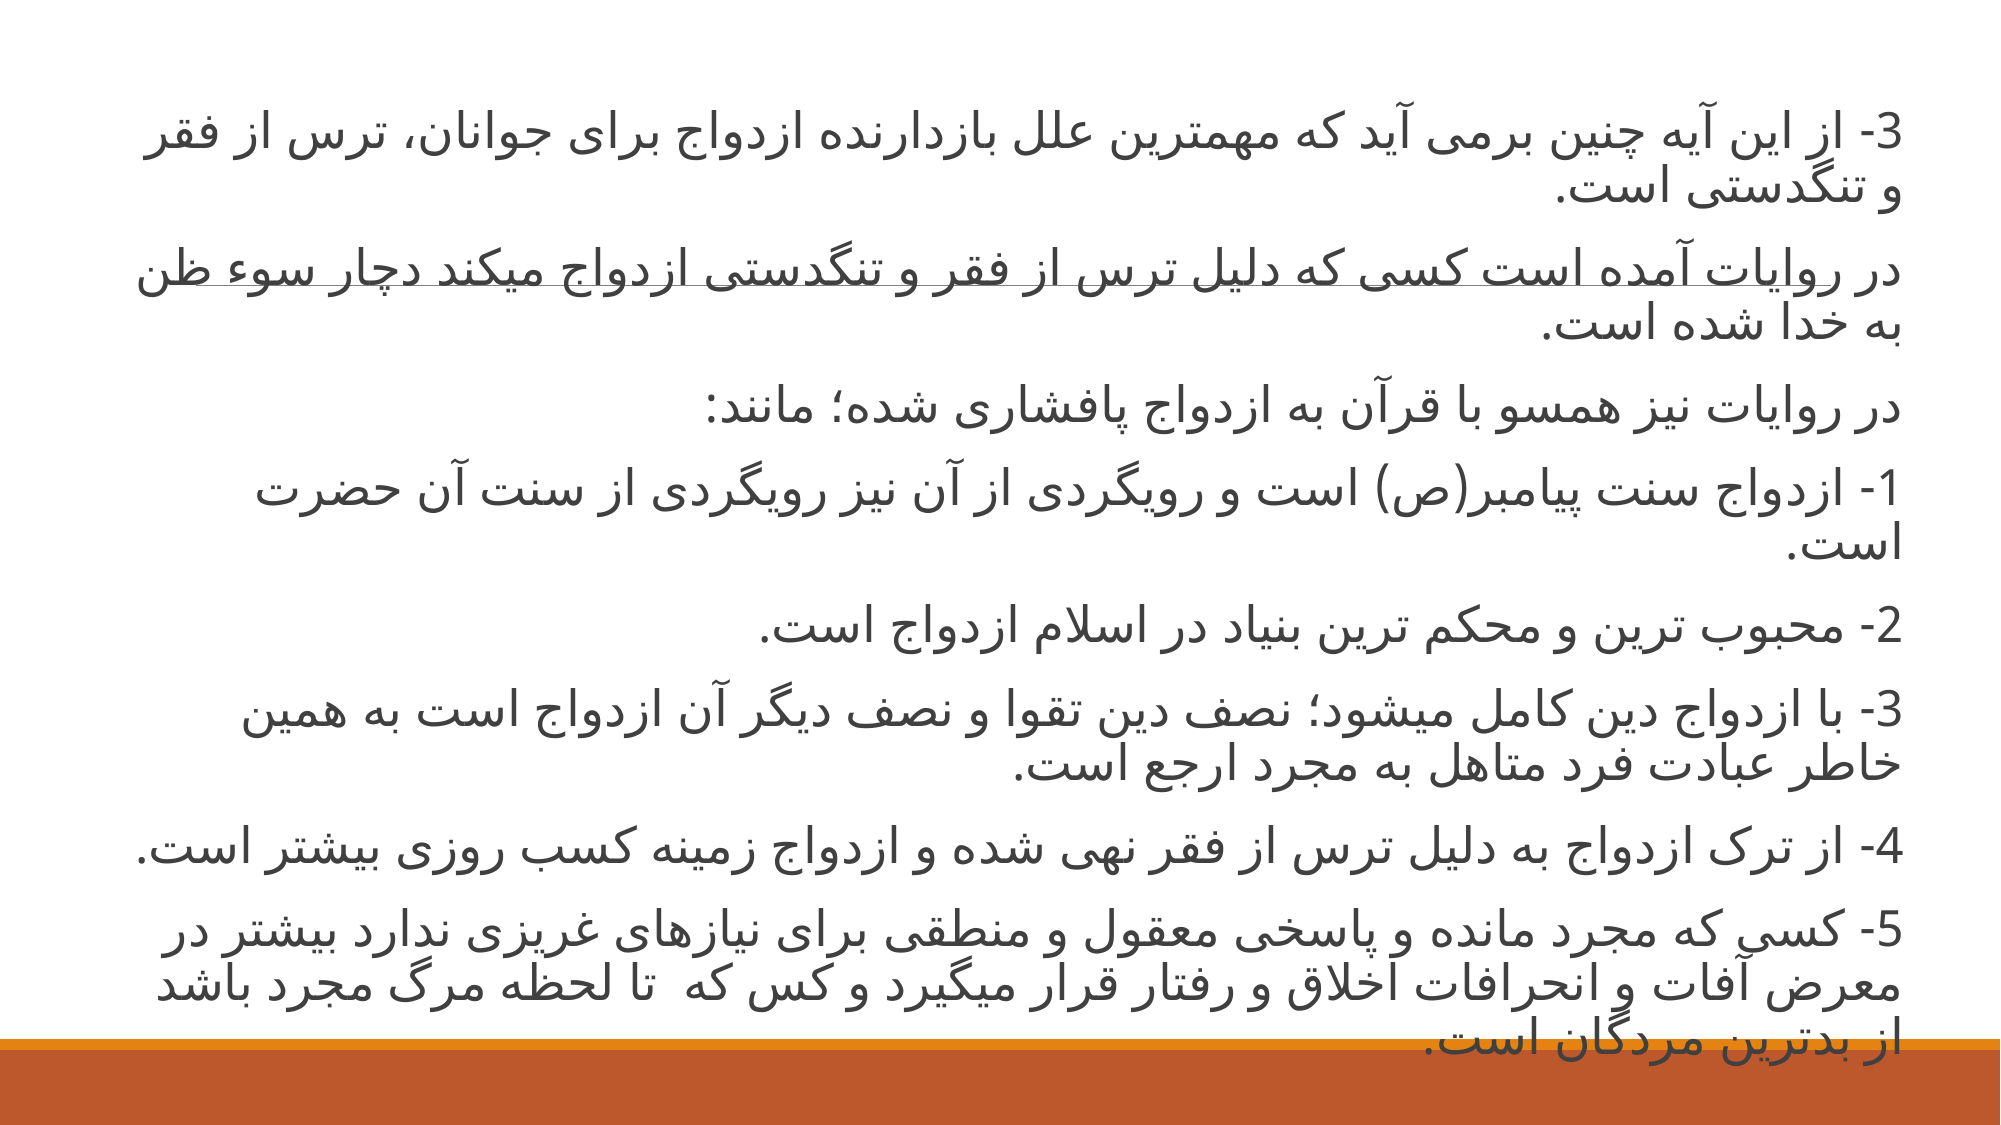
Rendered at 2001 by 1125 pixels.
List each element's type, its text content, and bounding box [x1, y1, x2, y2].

list 3- از این آیه چنین برمی آید که مهمترین علل بازدارنده ازدواج برای جوانان، ترس از فقر و تنگدستی است. در روایات آمده است کسی که دلیل ترس از فقر و تنگدستی ازدواج میکند دچار سوء ظن به خدا شده است. در روایات نیز همسو با قرآن به ازدواج پافشاری شده؛ مانند: 1- ازدواج سنت پیامبر(ص) است و رویگردی از آن نیز رویگردی از سنت آن حضرت است. 2- محبوب ترین و محکم ترین بنیاد در اسلام ازدواج است. 3- با ازدواج دین کامل میشود؛ نصف دین تقوا و نصف دیگر آن ازدواج است به همین خاطر عبادت فرد متاهل به مجرد ارجع است. 4- از ترک ازدواج به دلیل ترس از فقر نهی شده و ازدواج زمینه کسب روزی بیشتر است. 5- کسی که مجرد مانده و پاسخی معقول و منطقی برای نیازهای غریزی ندارد بیشتر در معرض آفات و انحرافات اخلاق و رفتار قرار میگیرد و کس که تا لحظه مرگ مجرد باشد از بدترین مردگان است. [133, 97, 1920, 812]
